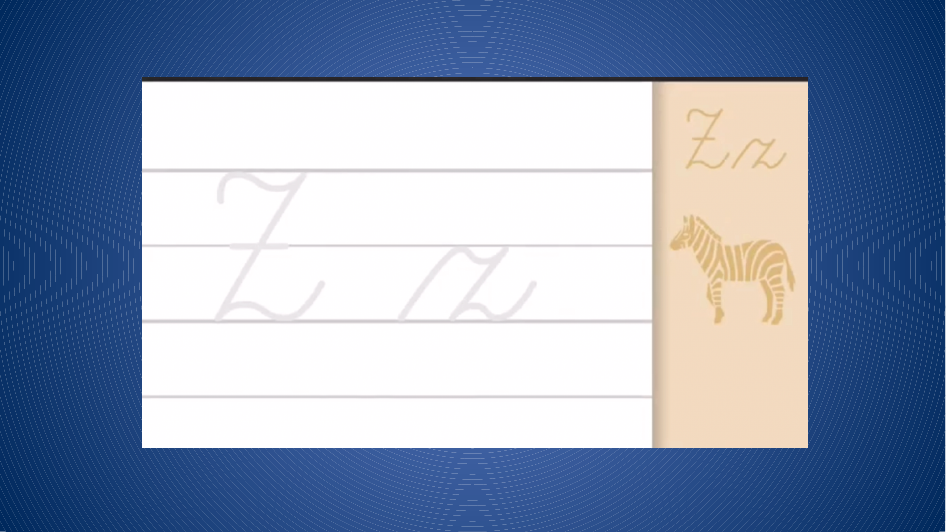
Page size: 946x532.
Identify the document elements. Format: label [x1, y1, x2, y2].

text_box [141, 76, 809, 449]
